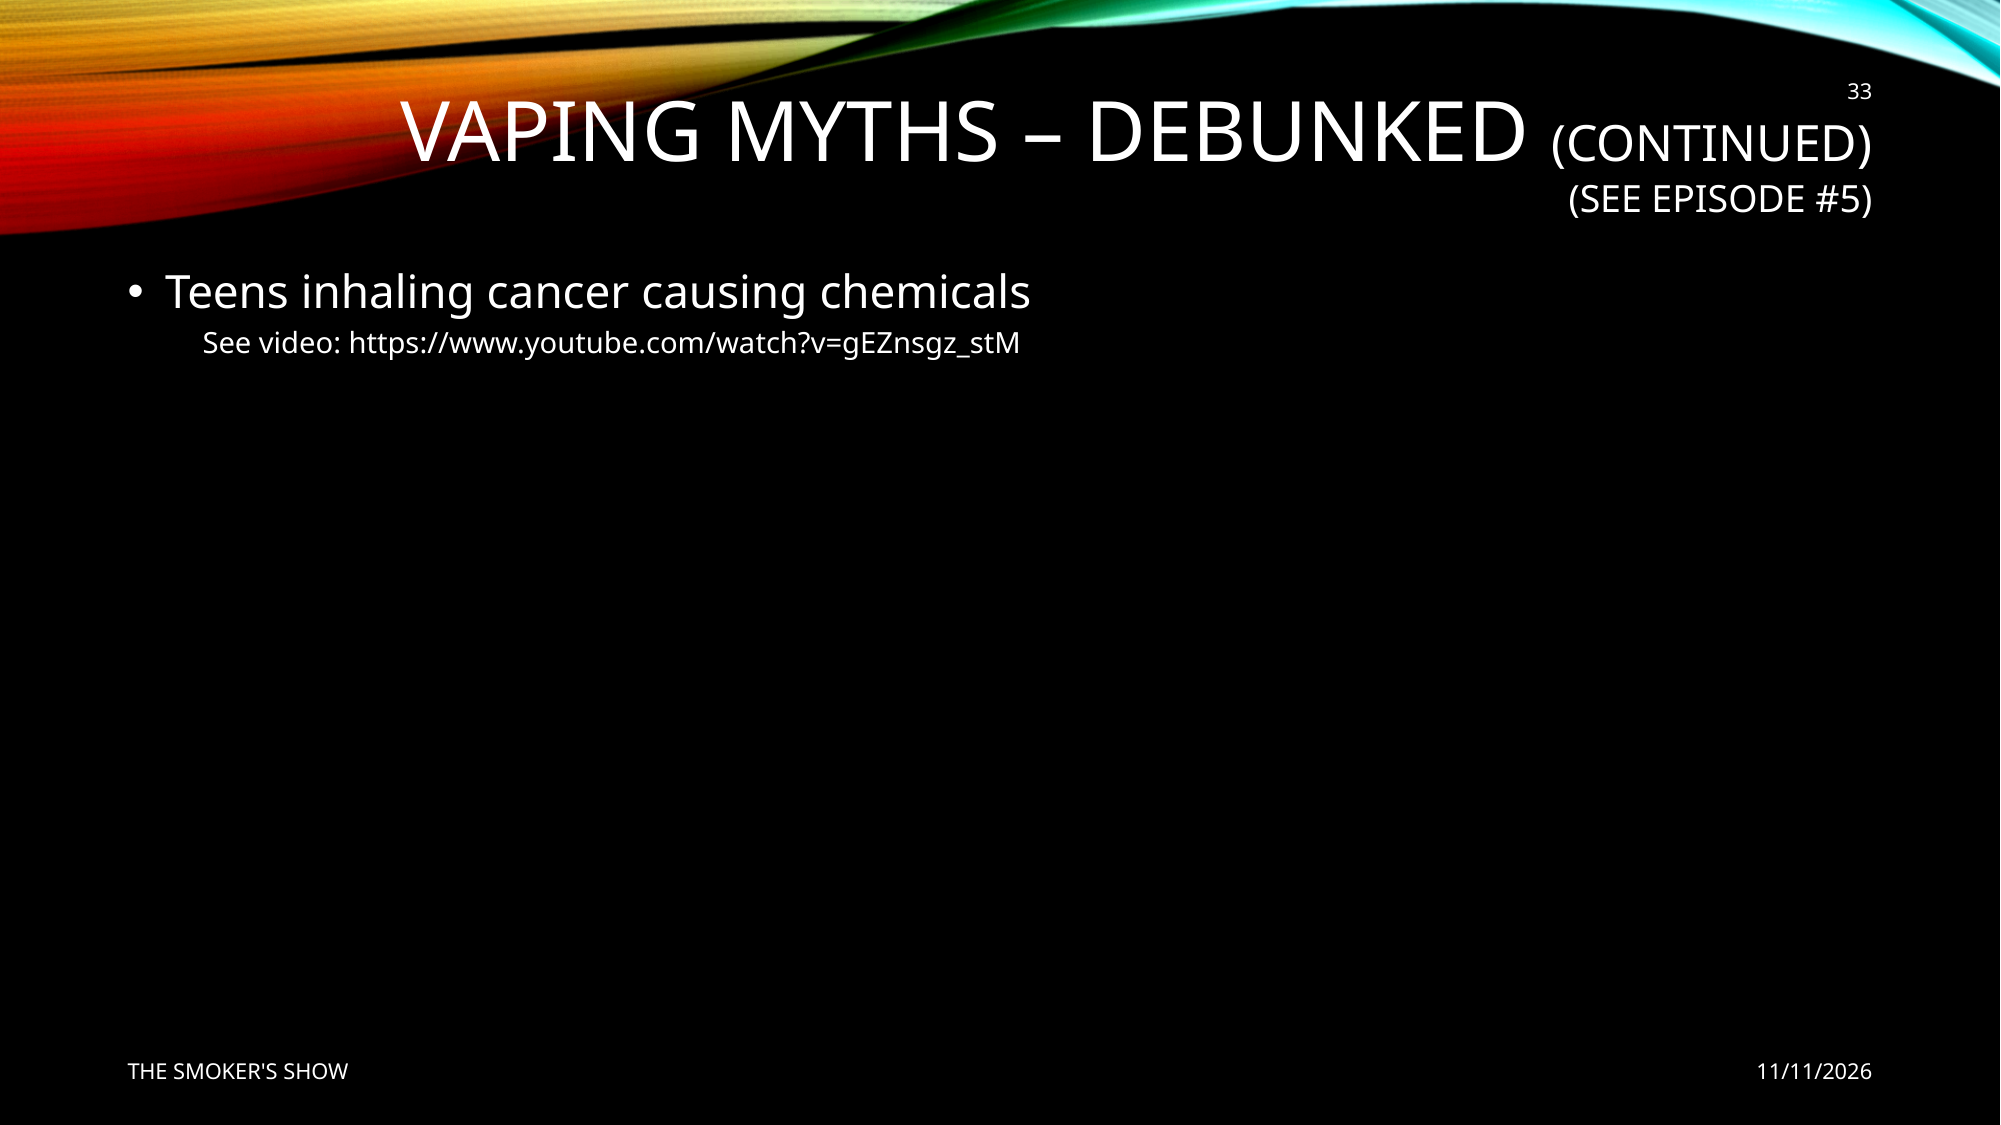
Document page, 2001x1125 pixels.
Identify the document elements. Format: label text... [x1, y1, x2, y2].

list Teens inhaling cancer causing chemicals See video: https://www.youtube.com/watch?v=gEZnsgz_stM [112, 261, 1888, 922]
slide_number 33 [1437, 62, 1888, 123]
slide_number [1410, 1042, 1888, 1103]
footer THE SMOKER'S SHOW [112, 1042, 1388, 1103]
picture [0, 0, 2000, 237]
title Vaping myths – Debunked (continued) (See Episode #5) [363, 49, 1888, 261]
